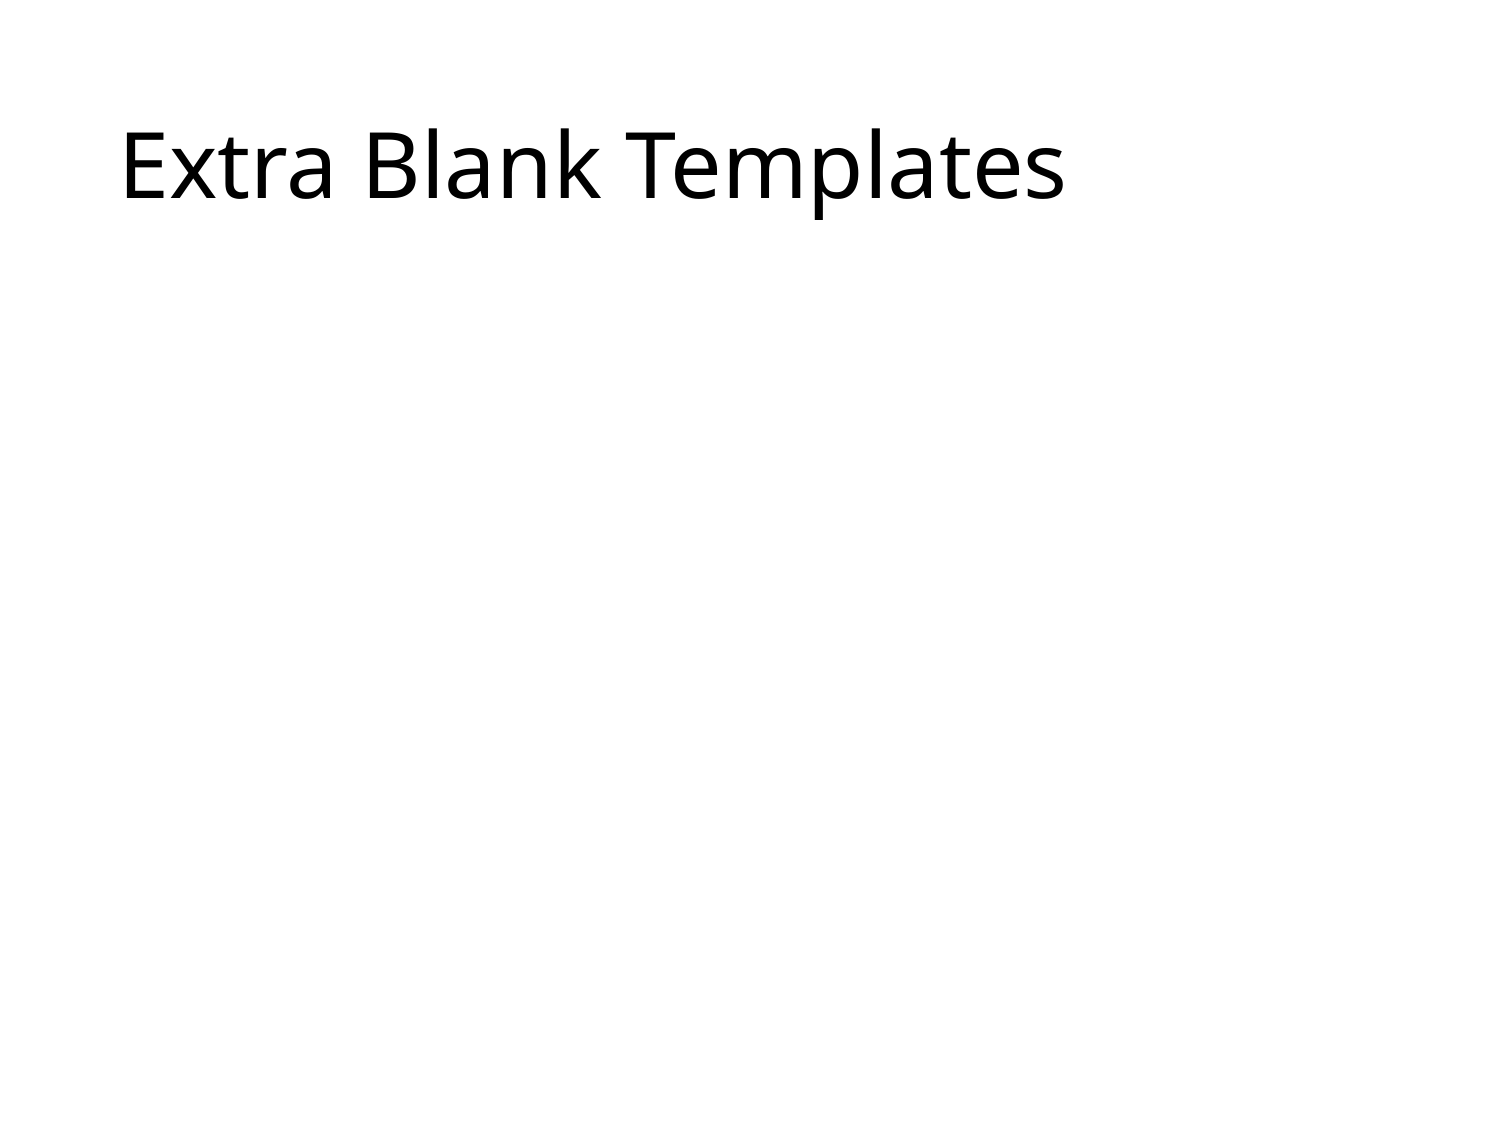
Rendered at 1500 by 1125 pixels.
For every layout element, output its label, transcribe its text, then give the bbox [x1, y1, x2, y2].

title Extra Blank Templates [103, 59, 1397, 278]
